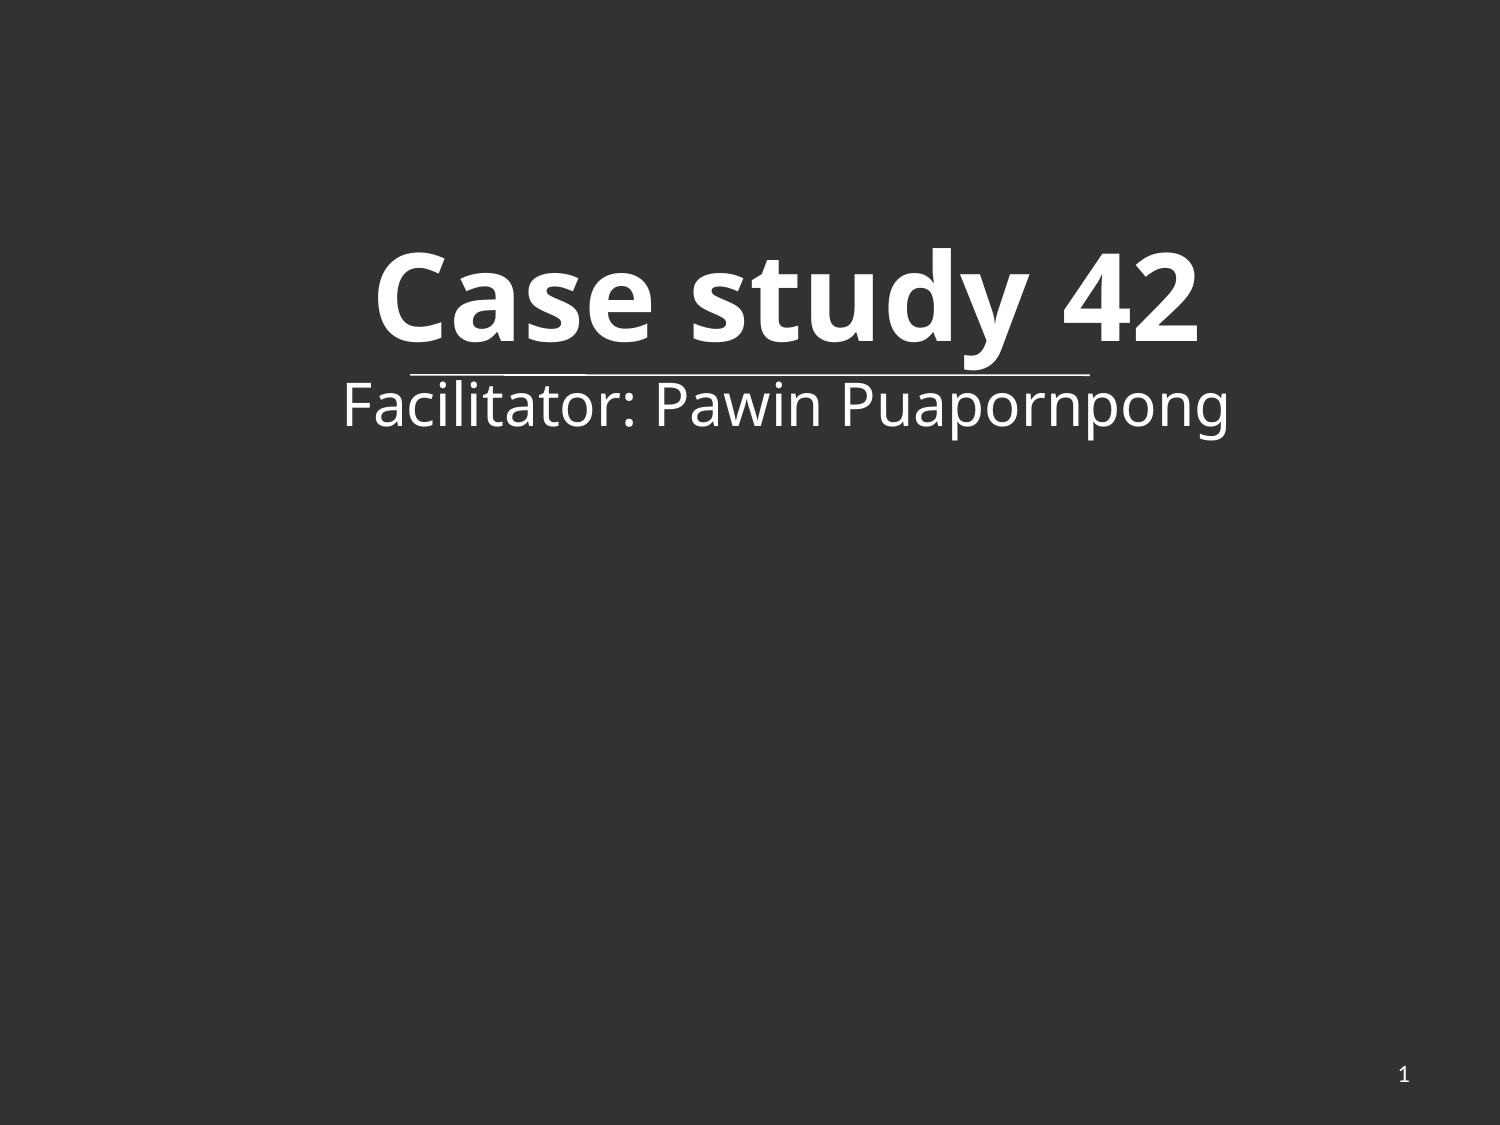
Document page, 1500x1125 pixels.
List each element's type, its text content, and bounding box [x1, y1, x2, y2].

title Case study 42 Facilitator: Pawin Puapornpong [149, 208, 1425, 450]
slide_number 1 [1074, 1042, 1425, 1103]
